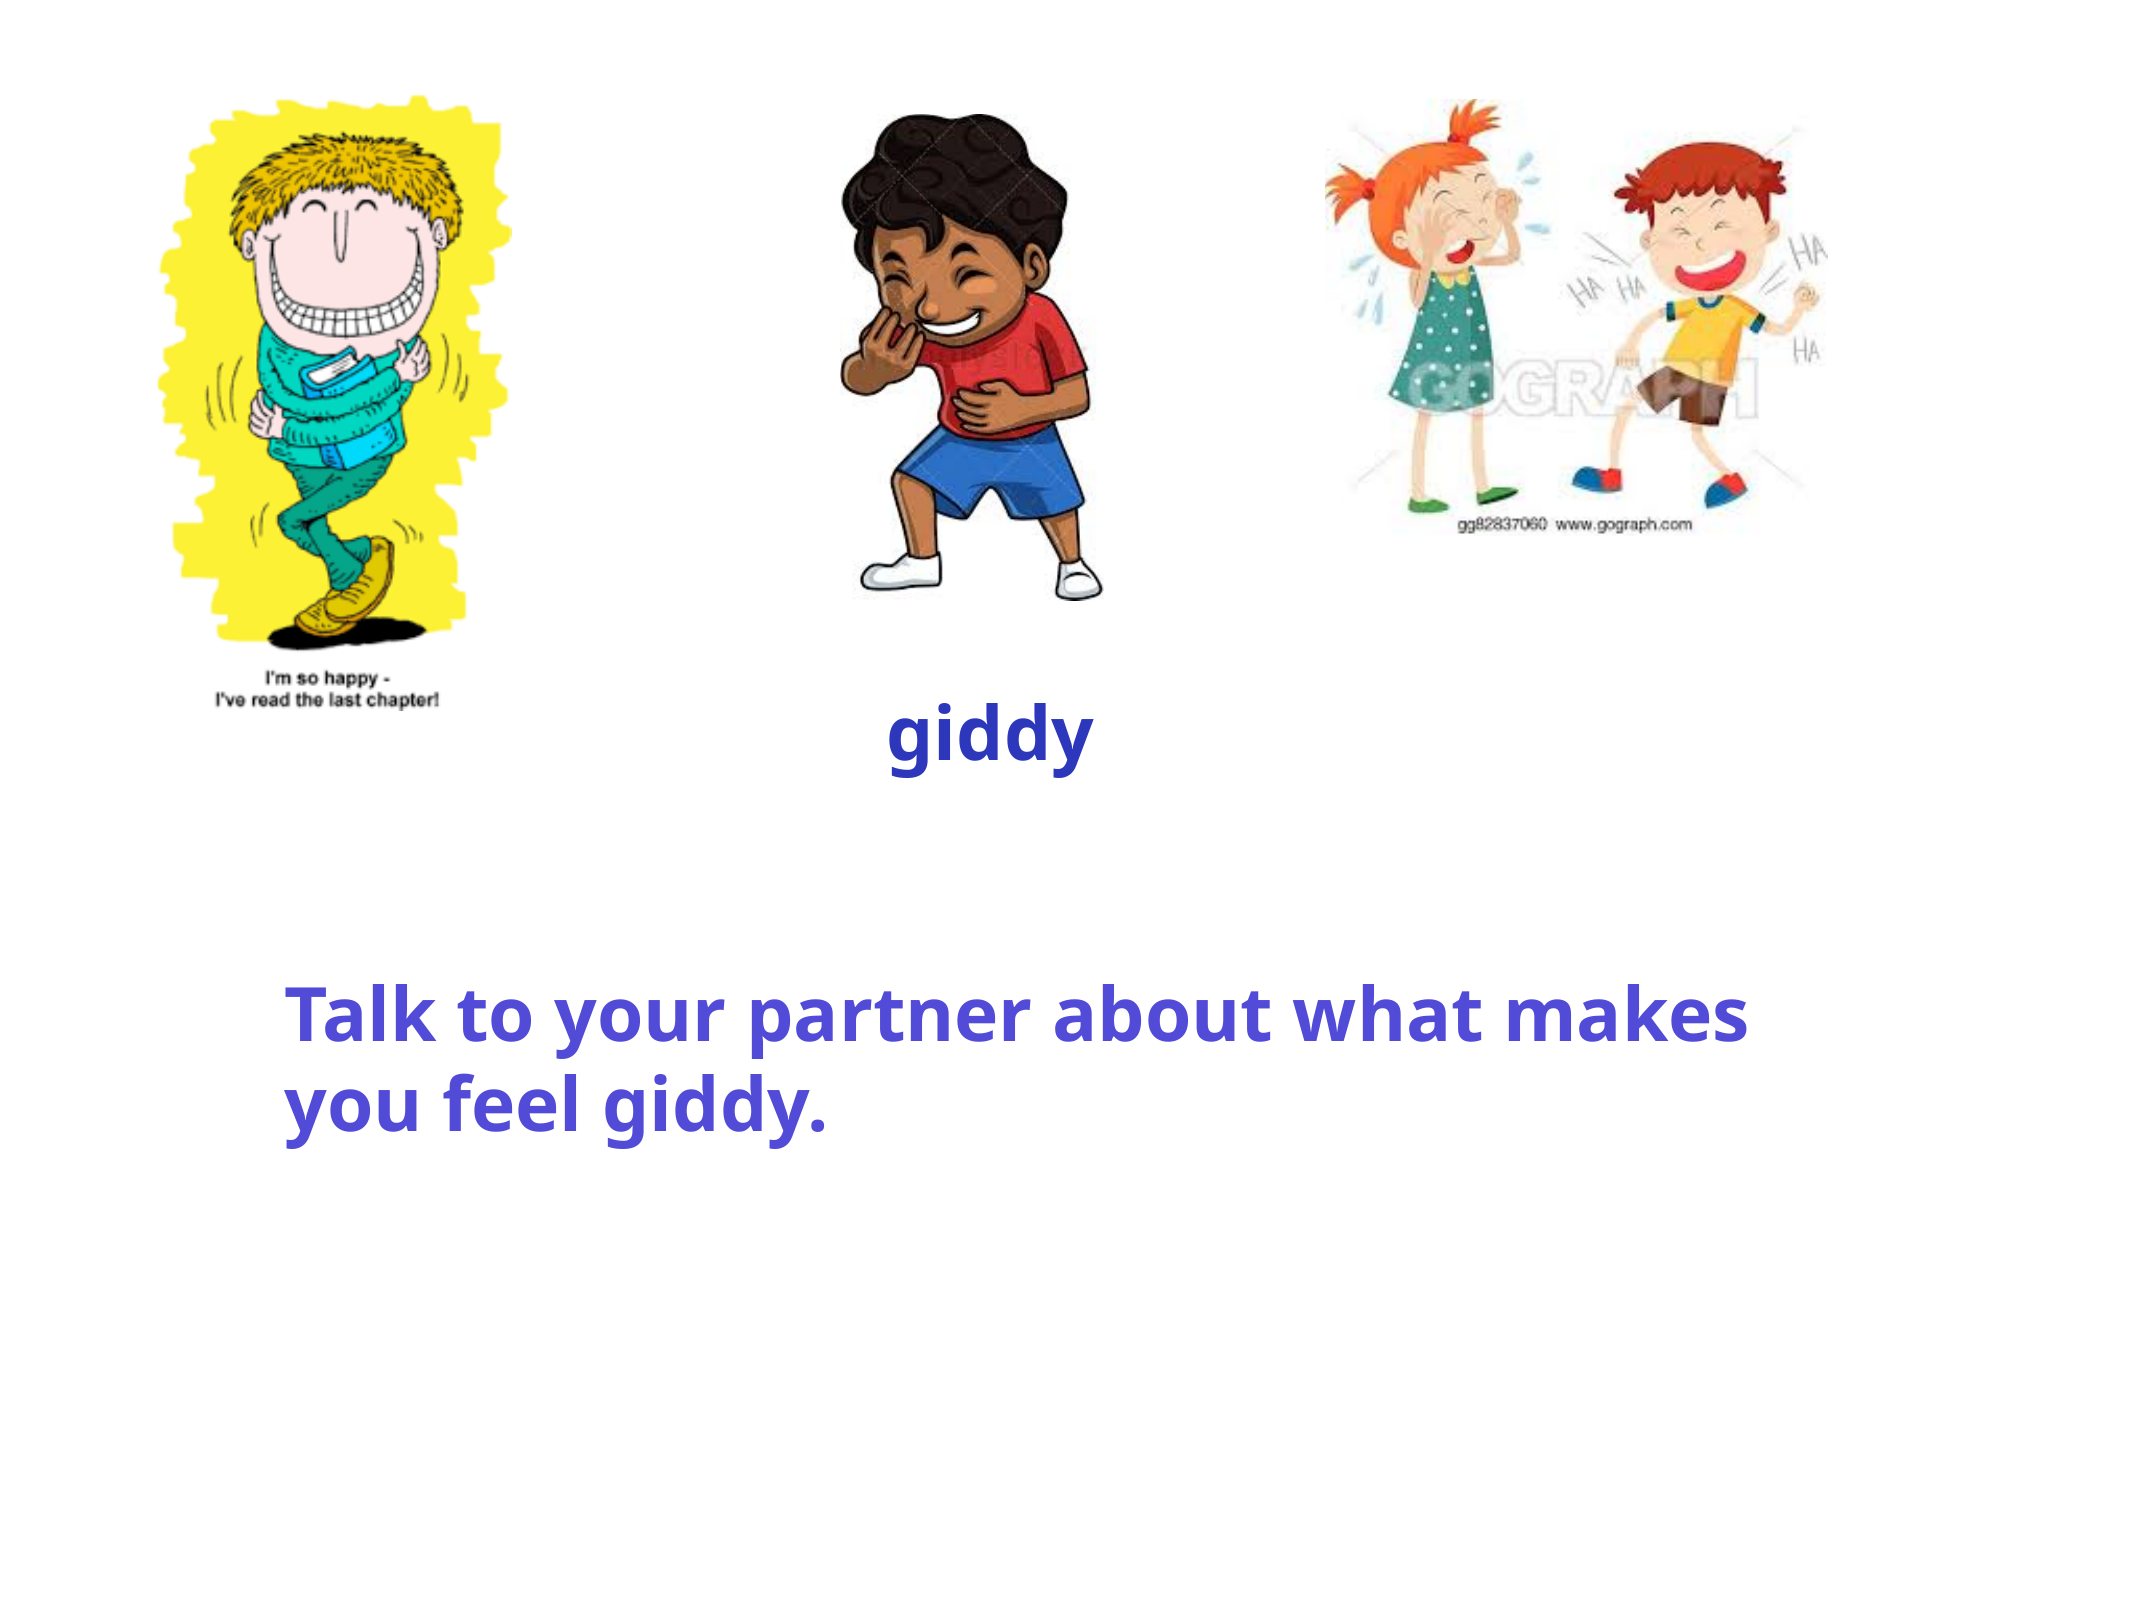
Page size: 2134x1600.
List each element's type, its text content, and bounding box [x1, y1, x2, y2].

text_box giddy [877, 677, 1103, 785]
text_box Talk to your partner about what makes you feel giddy. [276, 957, 1760, 1155]
picture [839, 114, 1104, 602]
picture [1325, 99, 1828, 536]
picture [157, 93, 513, 711]
